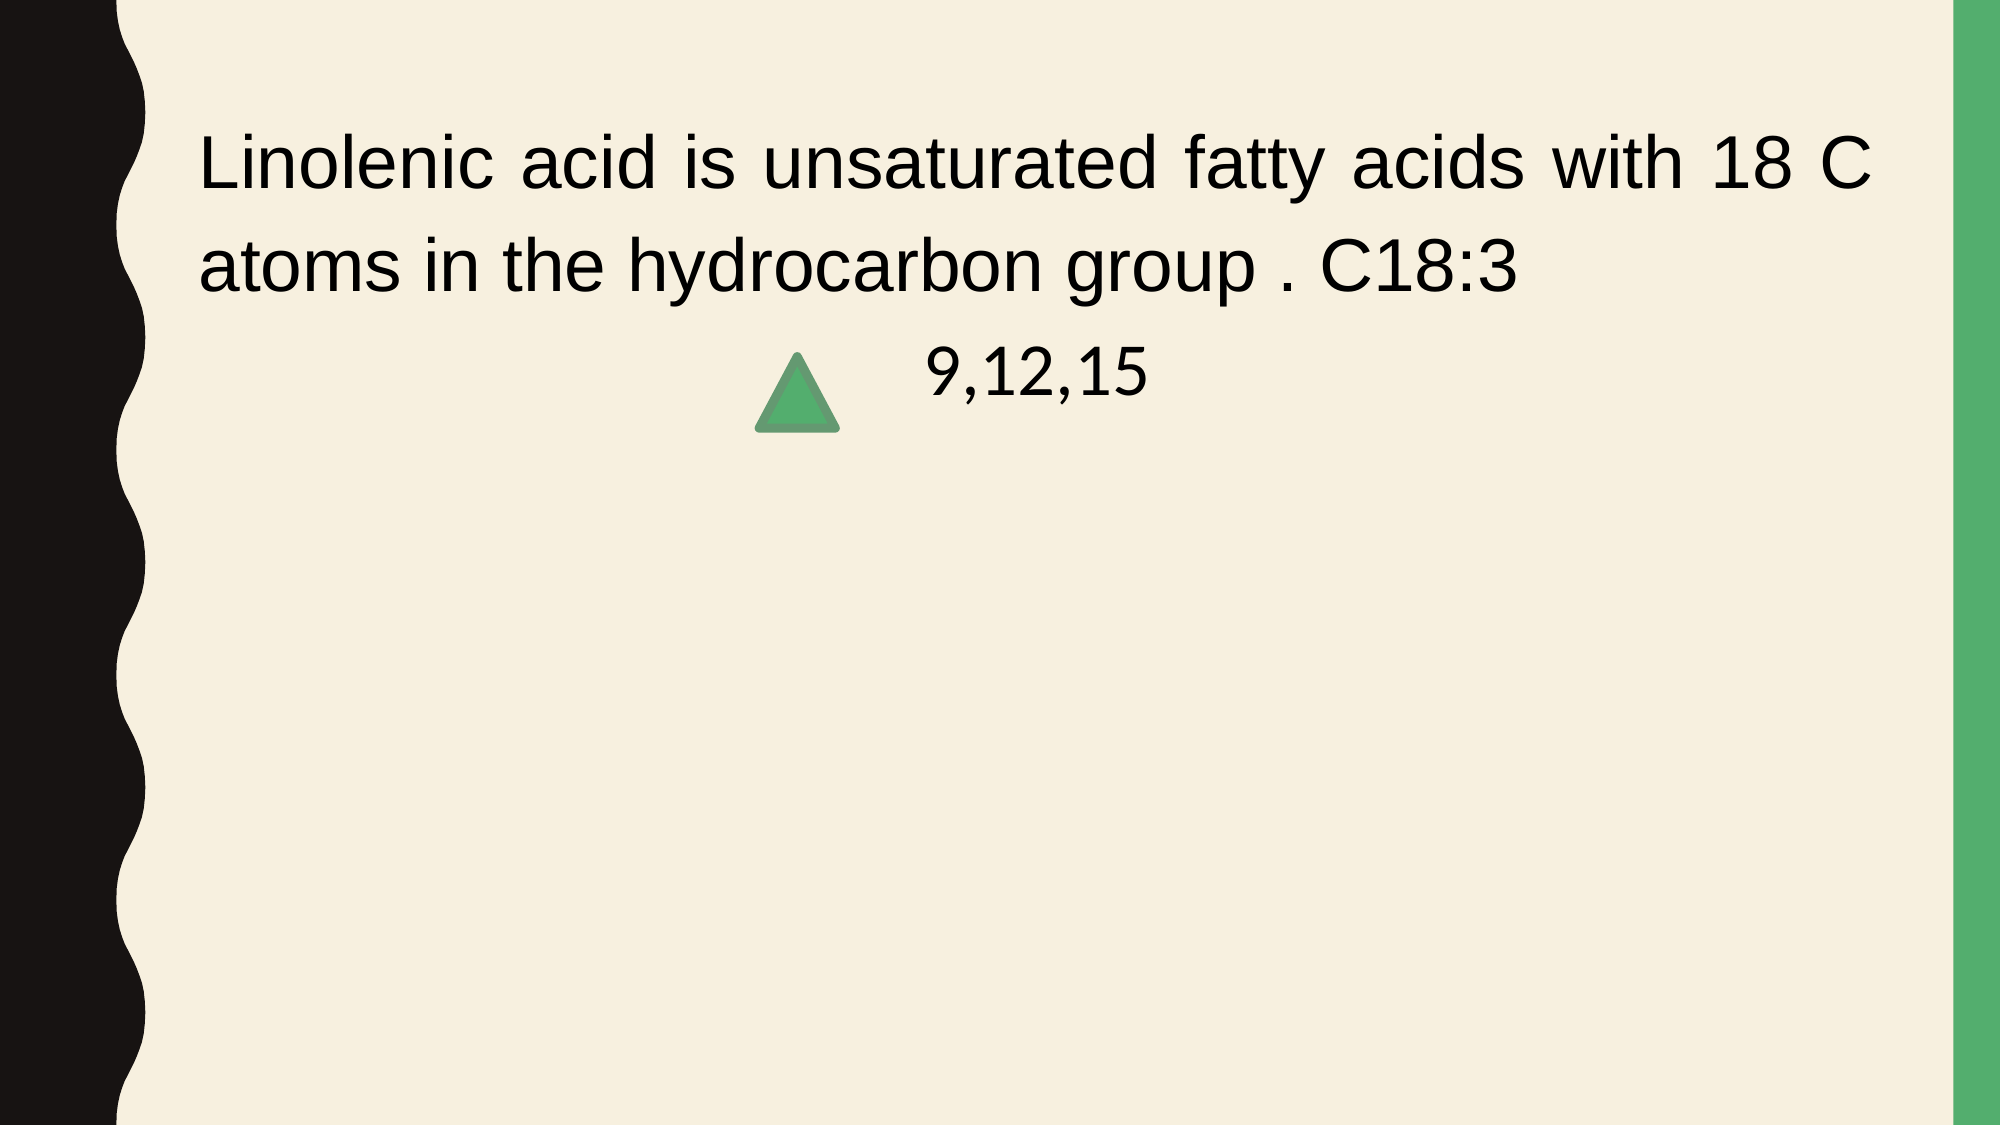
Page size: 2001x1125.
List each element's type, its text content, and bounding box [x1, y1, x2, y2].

text_box Linolenic acid is unsaturated fatty acids with 18 C atoms in the hydrocarbon group . C18:3 9,12,15 [183, 92, 1890, 418]
text_box [754, 352, 840, 433]
